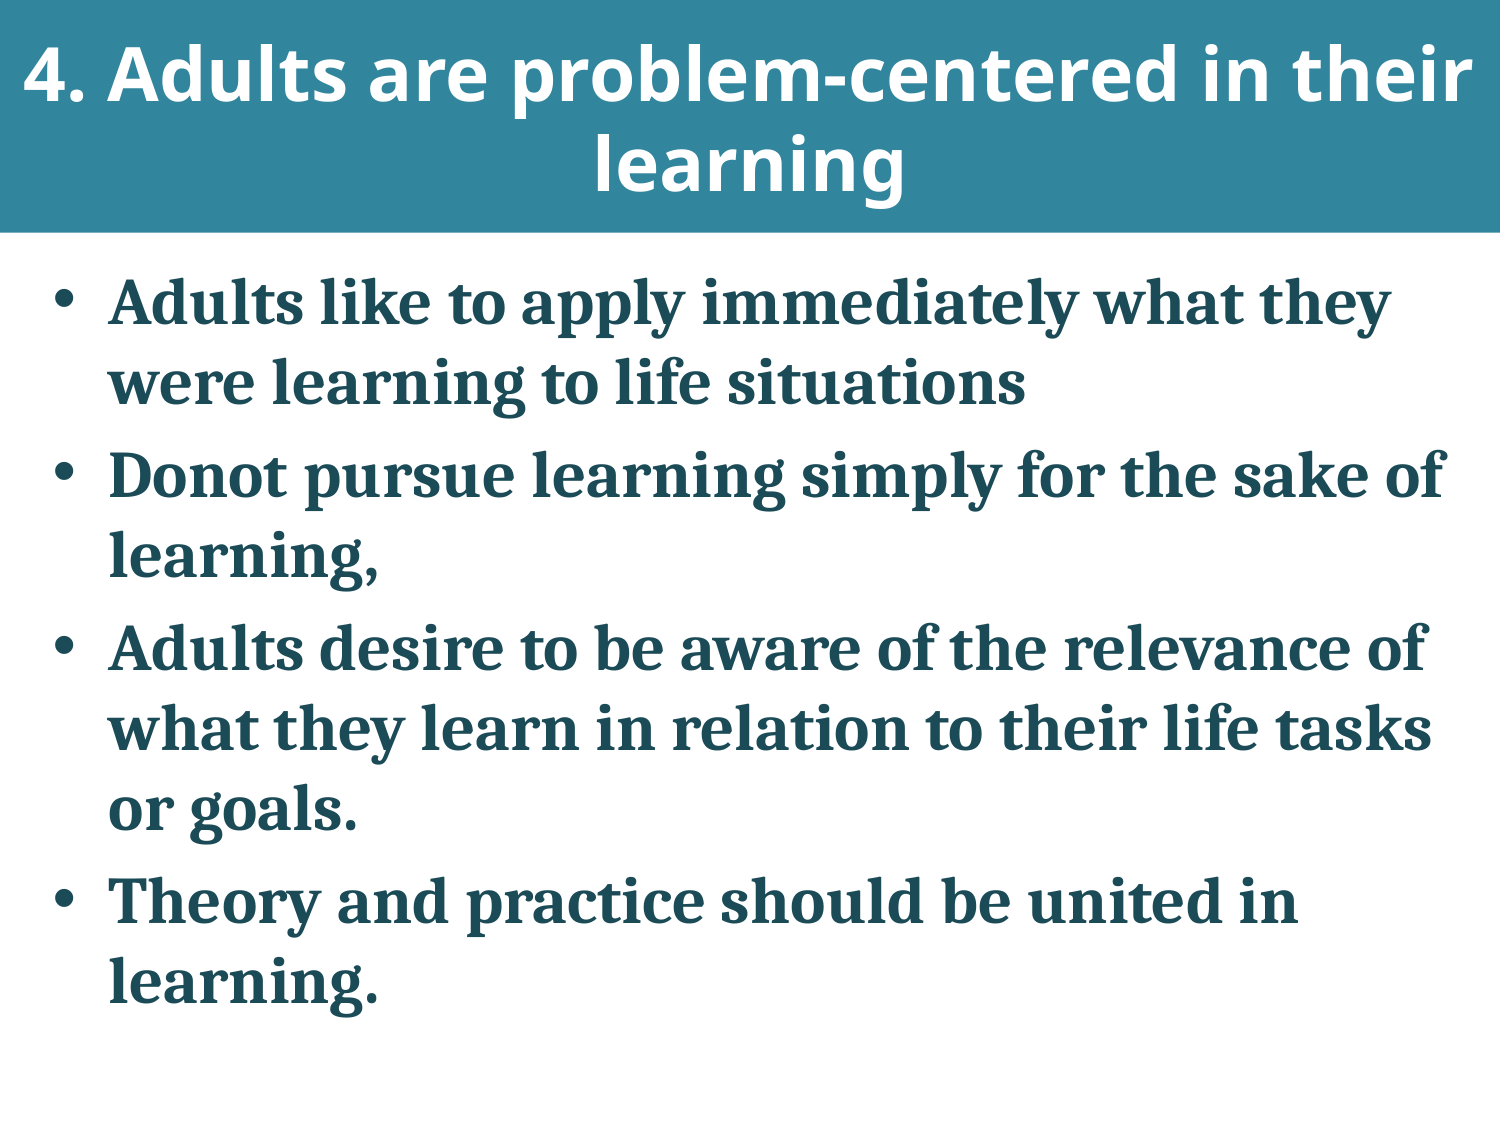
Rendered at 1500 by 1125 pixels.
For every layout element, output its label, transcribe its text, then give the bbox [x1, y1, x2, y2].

list Adults like to apply immediately what they were learning to life situations Donot pursue learning simply for the sake of learning, Adults desire to be aware of the relevance of what they learn in relation to their life tasks or goals. Theory and practice should be united in learning. [37, 249, 1476, 1101]
title 4. Adults are problem-centered in their learning [0, 0, 1500, 233]
